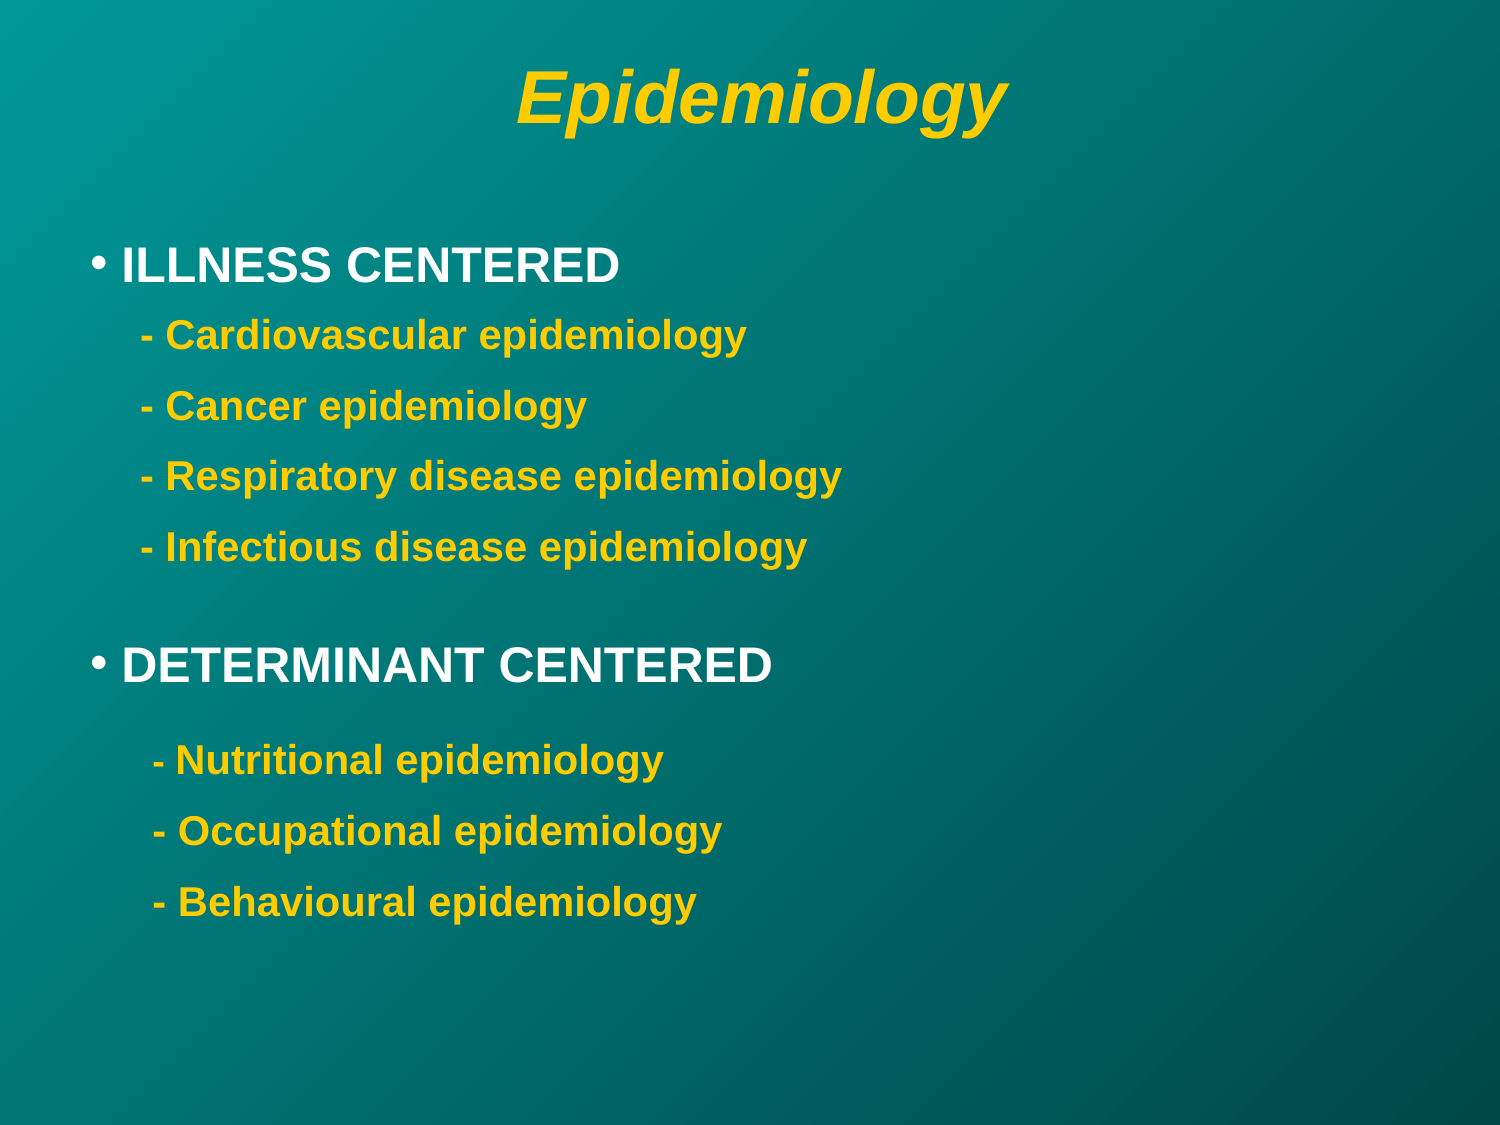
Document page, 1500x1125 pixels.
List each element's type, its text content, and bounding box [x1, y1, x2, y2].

text_box DETERMINANT CENTERED [75, 624, 950, 700]
text_box ILLNESS CENTERED [74, 224, 1438, 300]
text_box - Nutritional epidemiology - Occupational epidemiology - Behavioural epidemiology [137, 725, 900, 932]
text_box - Cardiovascular epidemiology - Cancer epidemiology - Respiratory disease epidemiology - Infectious disease epidemiology [125, 299, 1275, 578]
title Epidemiology [87, 0, 1438, 188]
